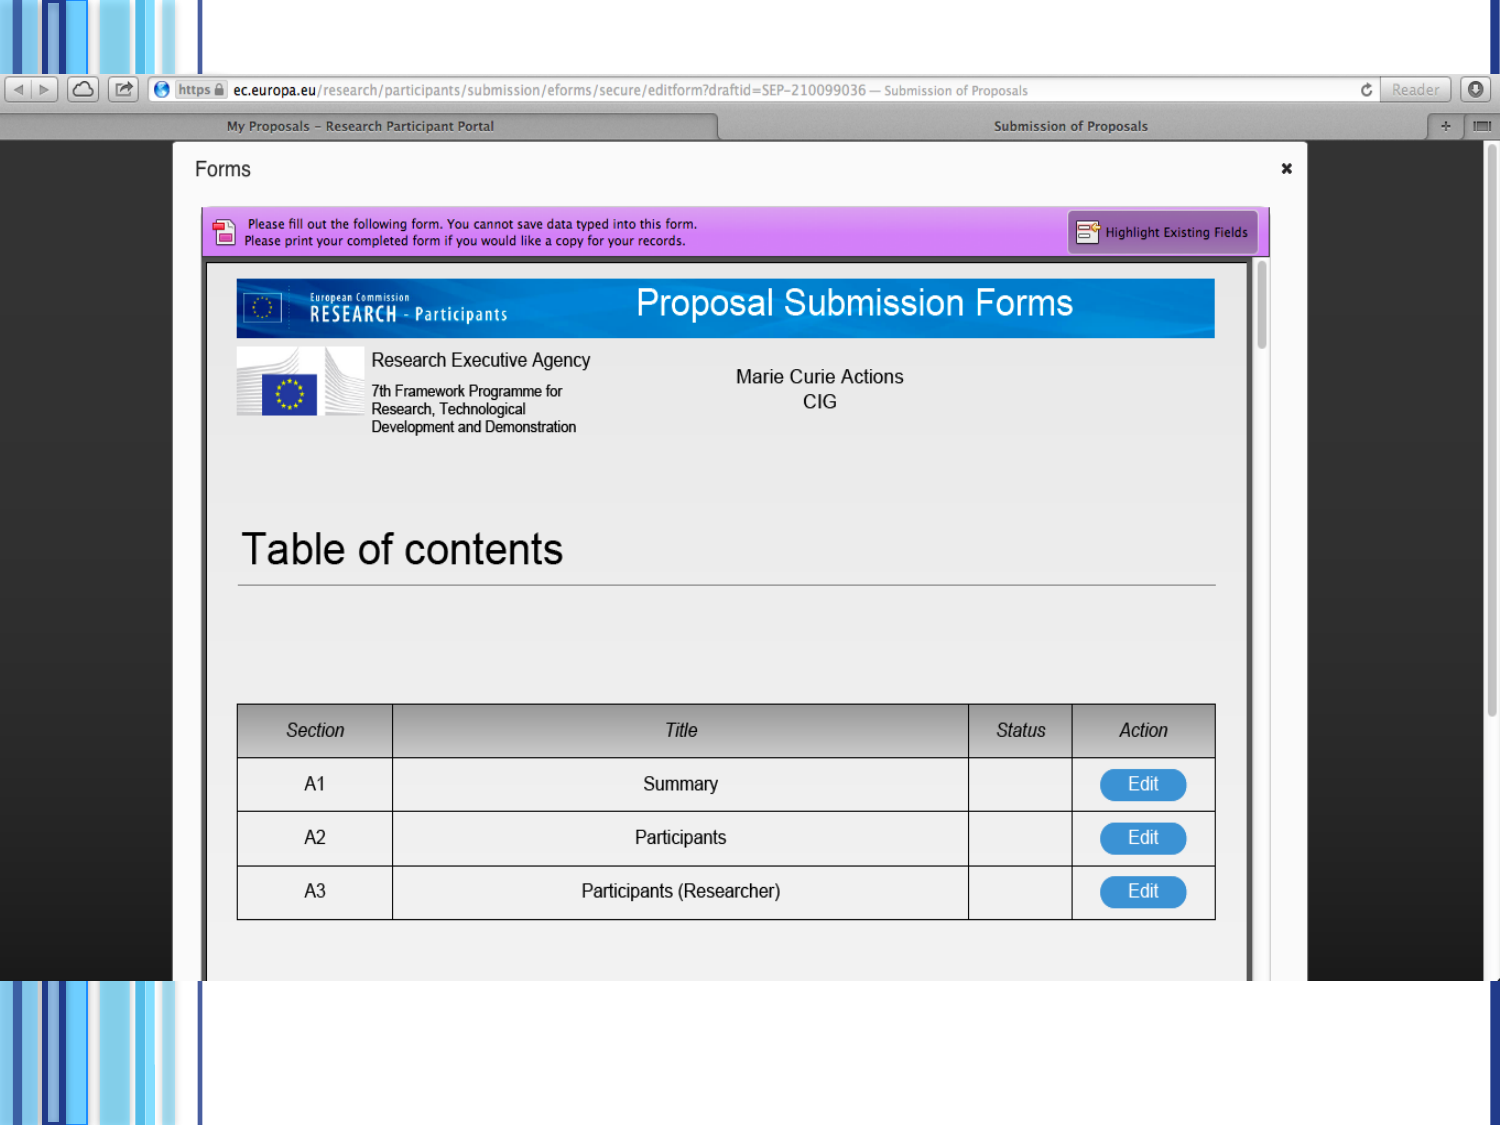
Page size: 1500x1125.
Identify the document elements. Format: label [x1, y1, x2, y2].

picture [0, 74, 1500, 982]
